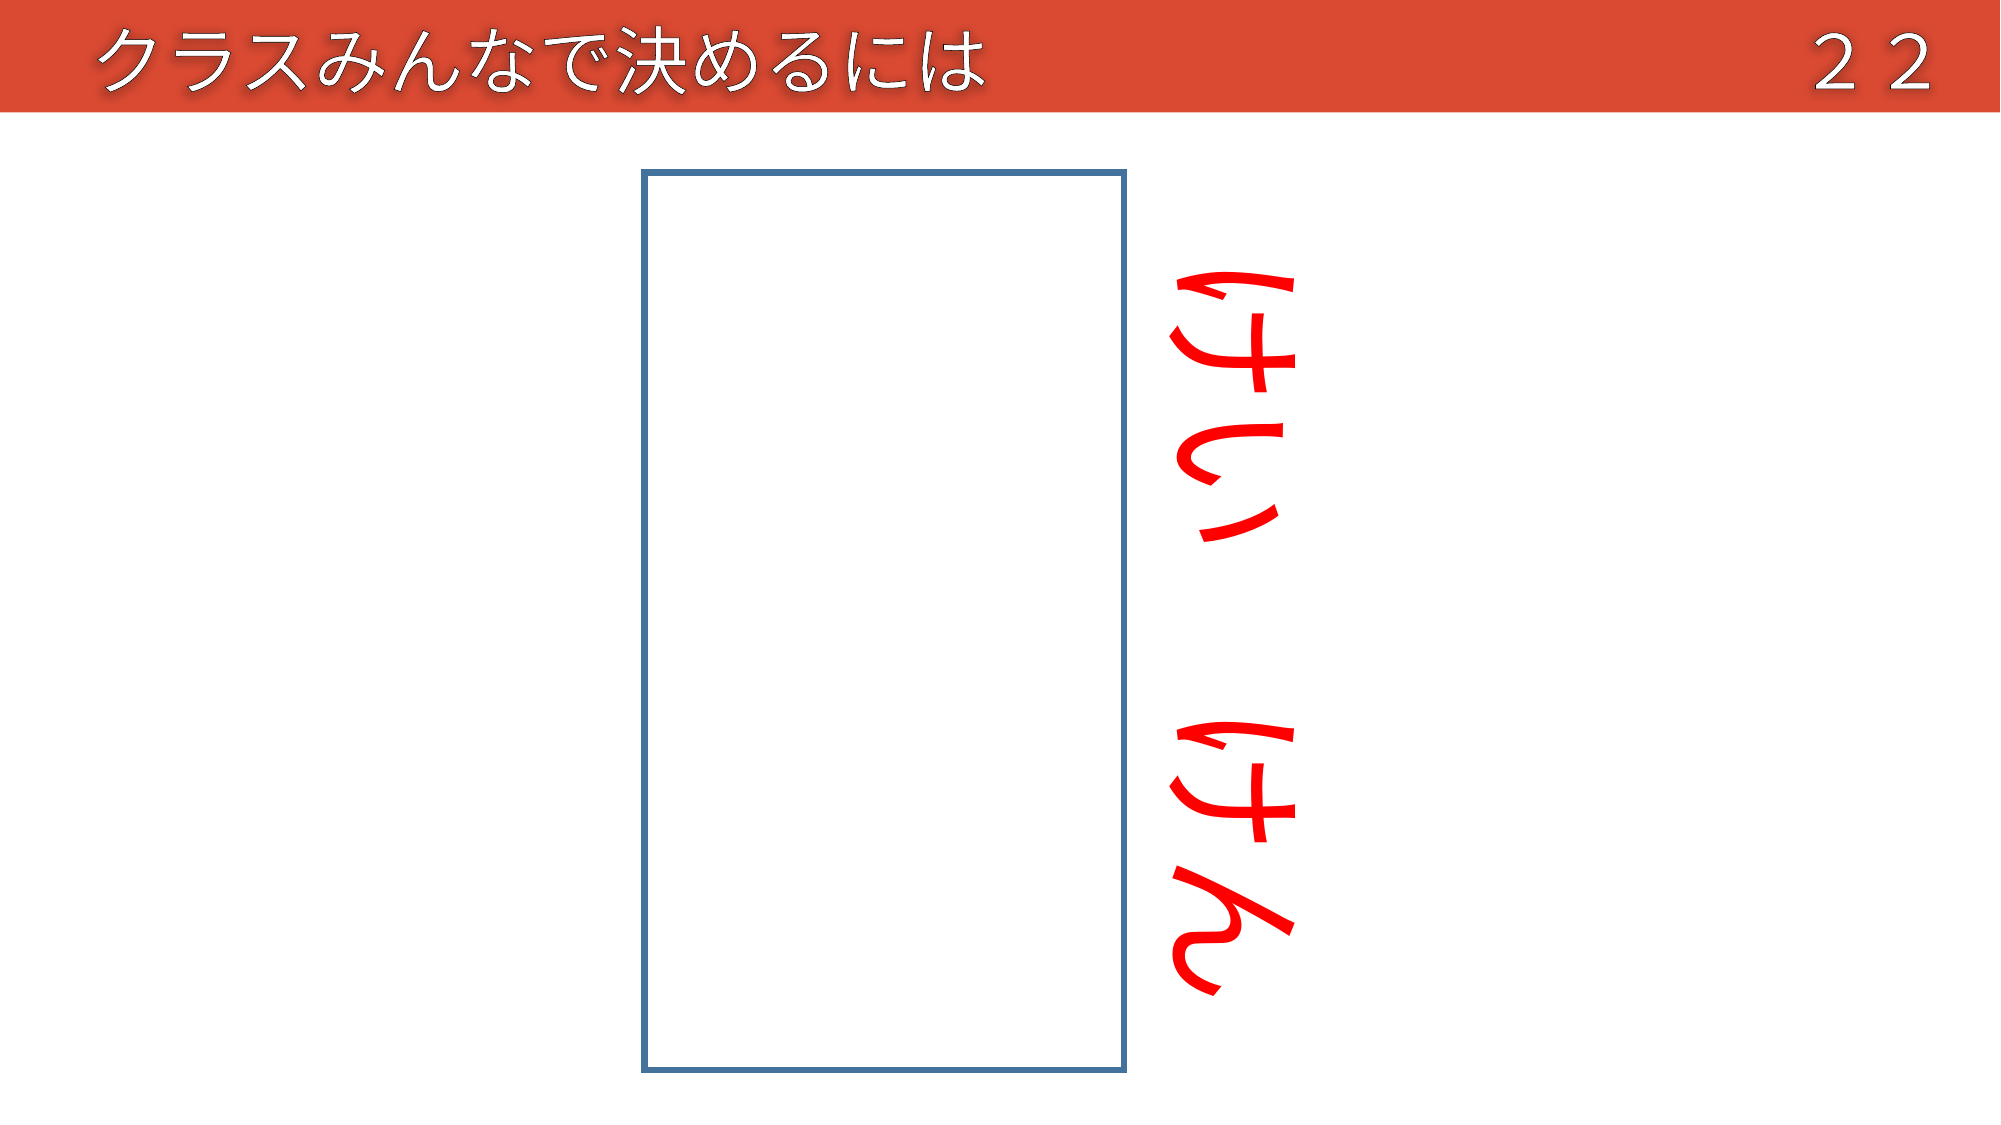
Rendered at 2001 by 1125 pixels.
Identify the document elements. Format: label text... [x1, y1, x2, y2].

text_box けい けん [1125, 239, 1337, 1012]
text_box クラスみんなで決めるには [75, 6, 1201, 112]
text_box [0, 0, 2000, 113]
text_box [643, 172, 1125, 1071]
text_box 経験 [616, 195, 1152, 1125]
text_box ２２ [1782, 6, 1963, 112]
